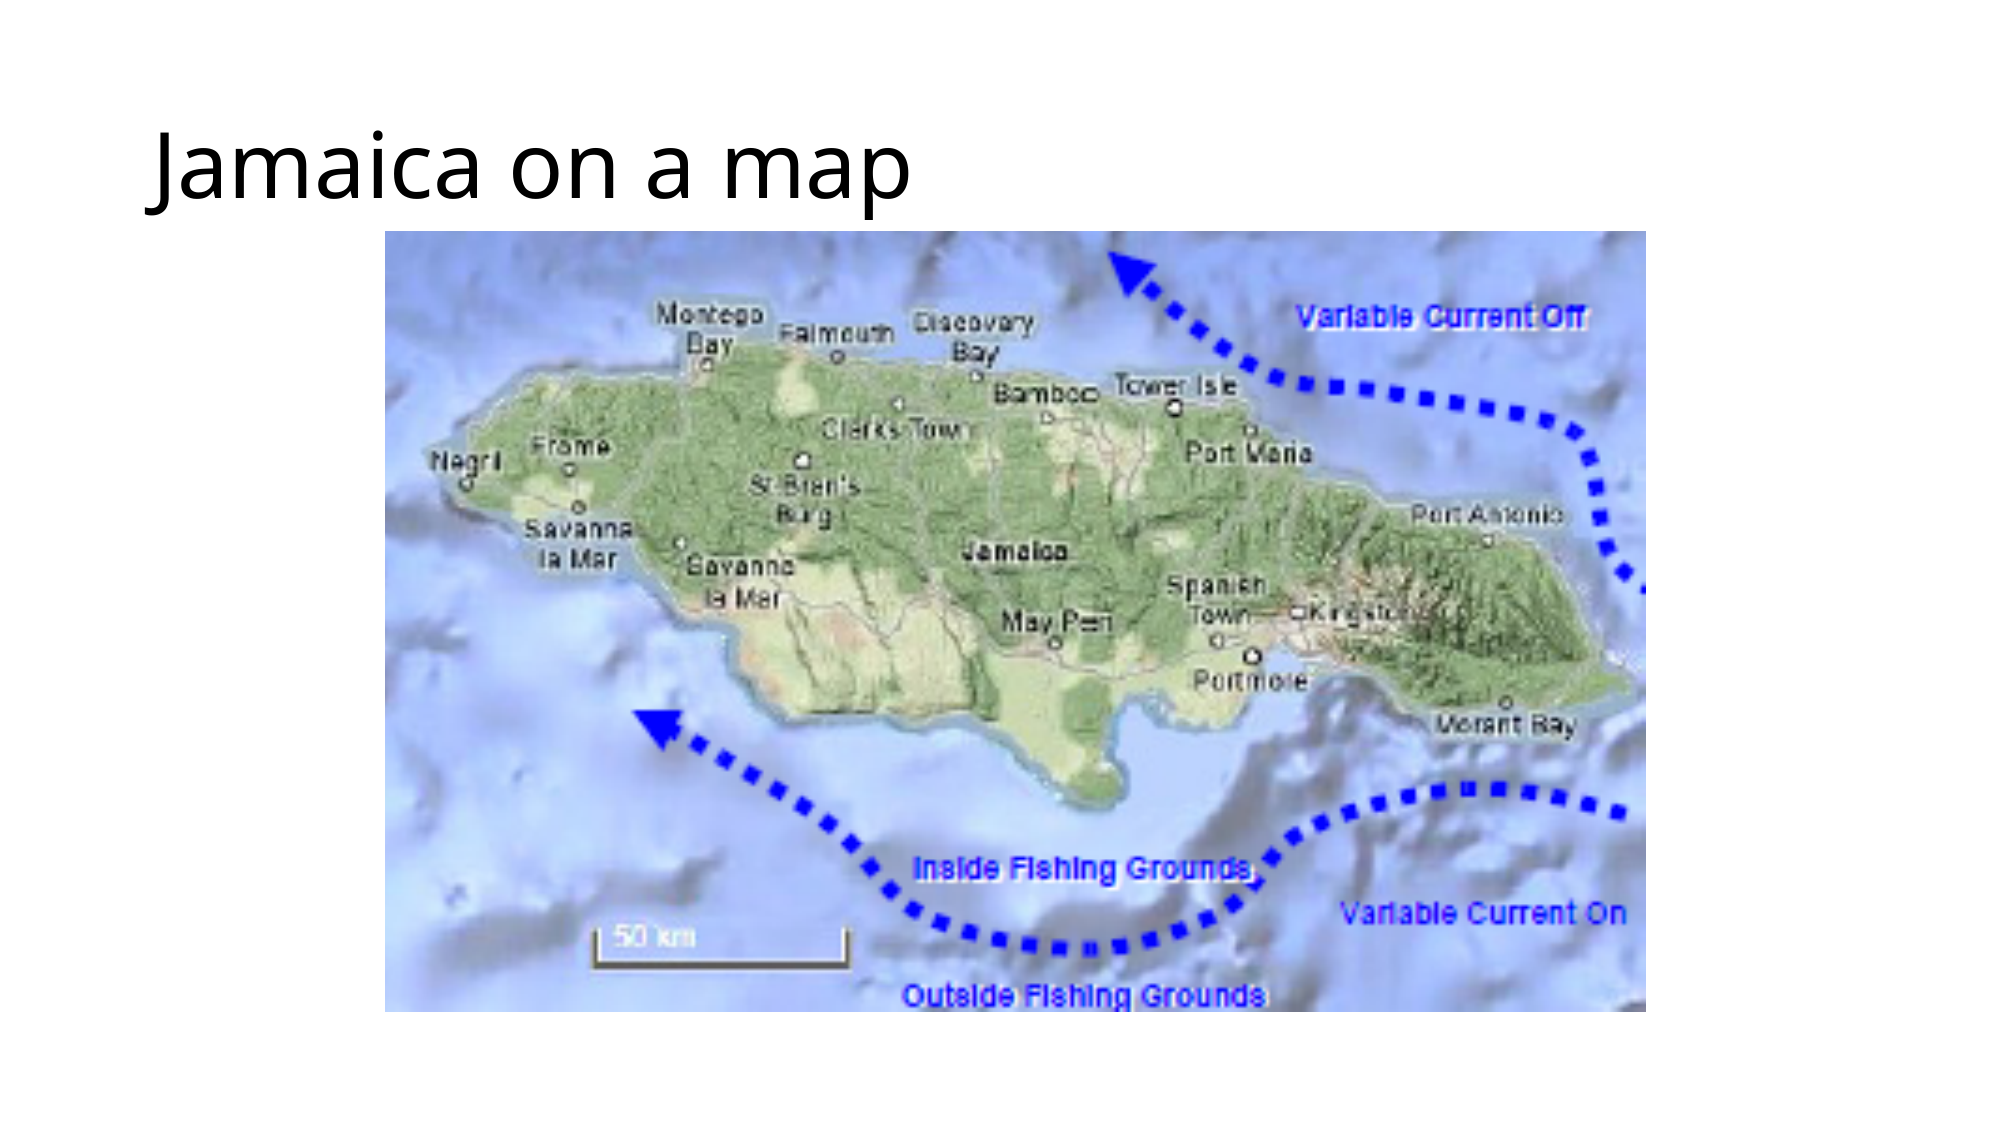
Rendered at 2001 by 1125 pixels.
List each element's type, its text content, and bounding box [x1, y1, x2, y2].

title Jamaica on a map [137, 59, 1863, 278]
picture [385, 231, 1646, 1012]
